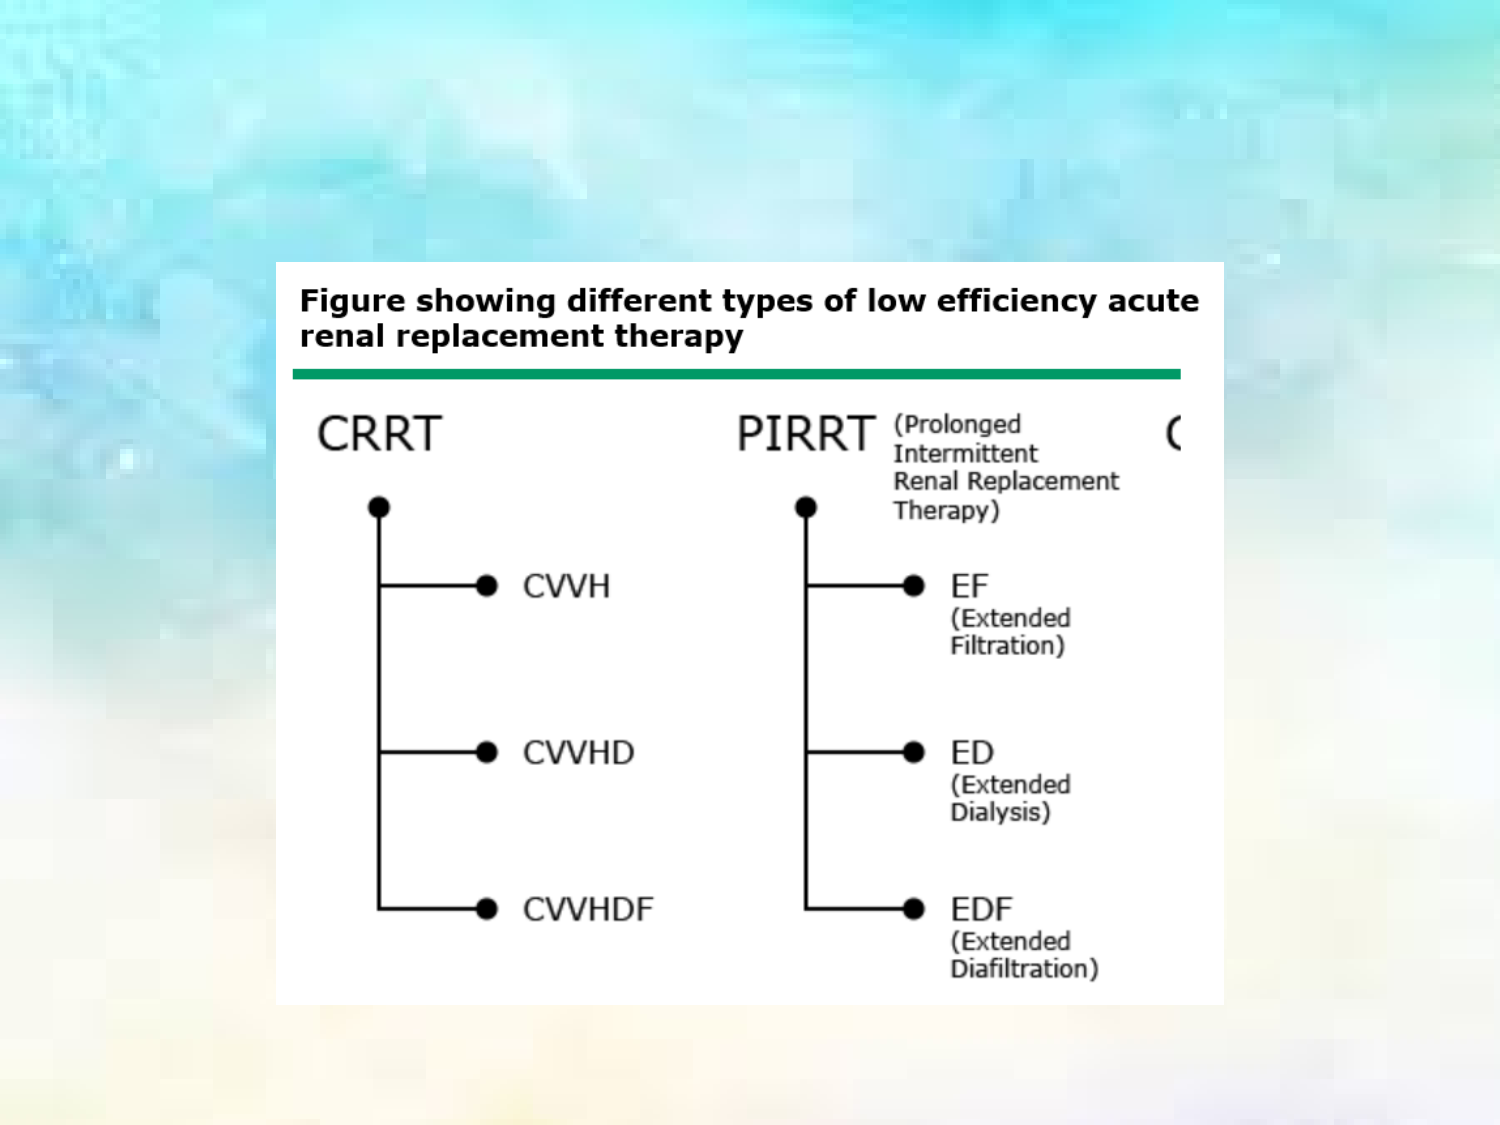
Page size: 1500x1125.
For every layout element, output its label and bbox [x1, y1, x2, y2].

list [276, 262, 1224, 1006]
picture [0, 0, 1500, 1125]
